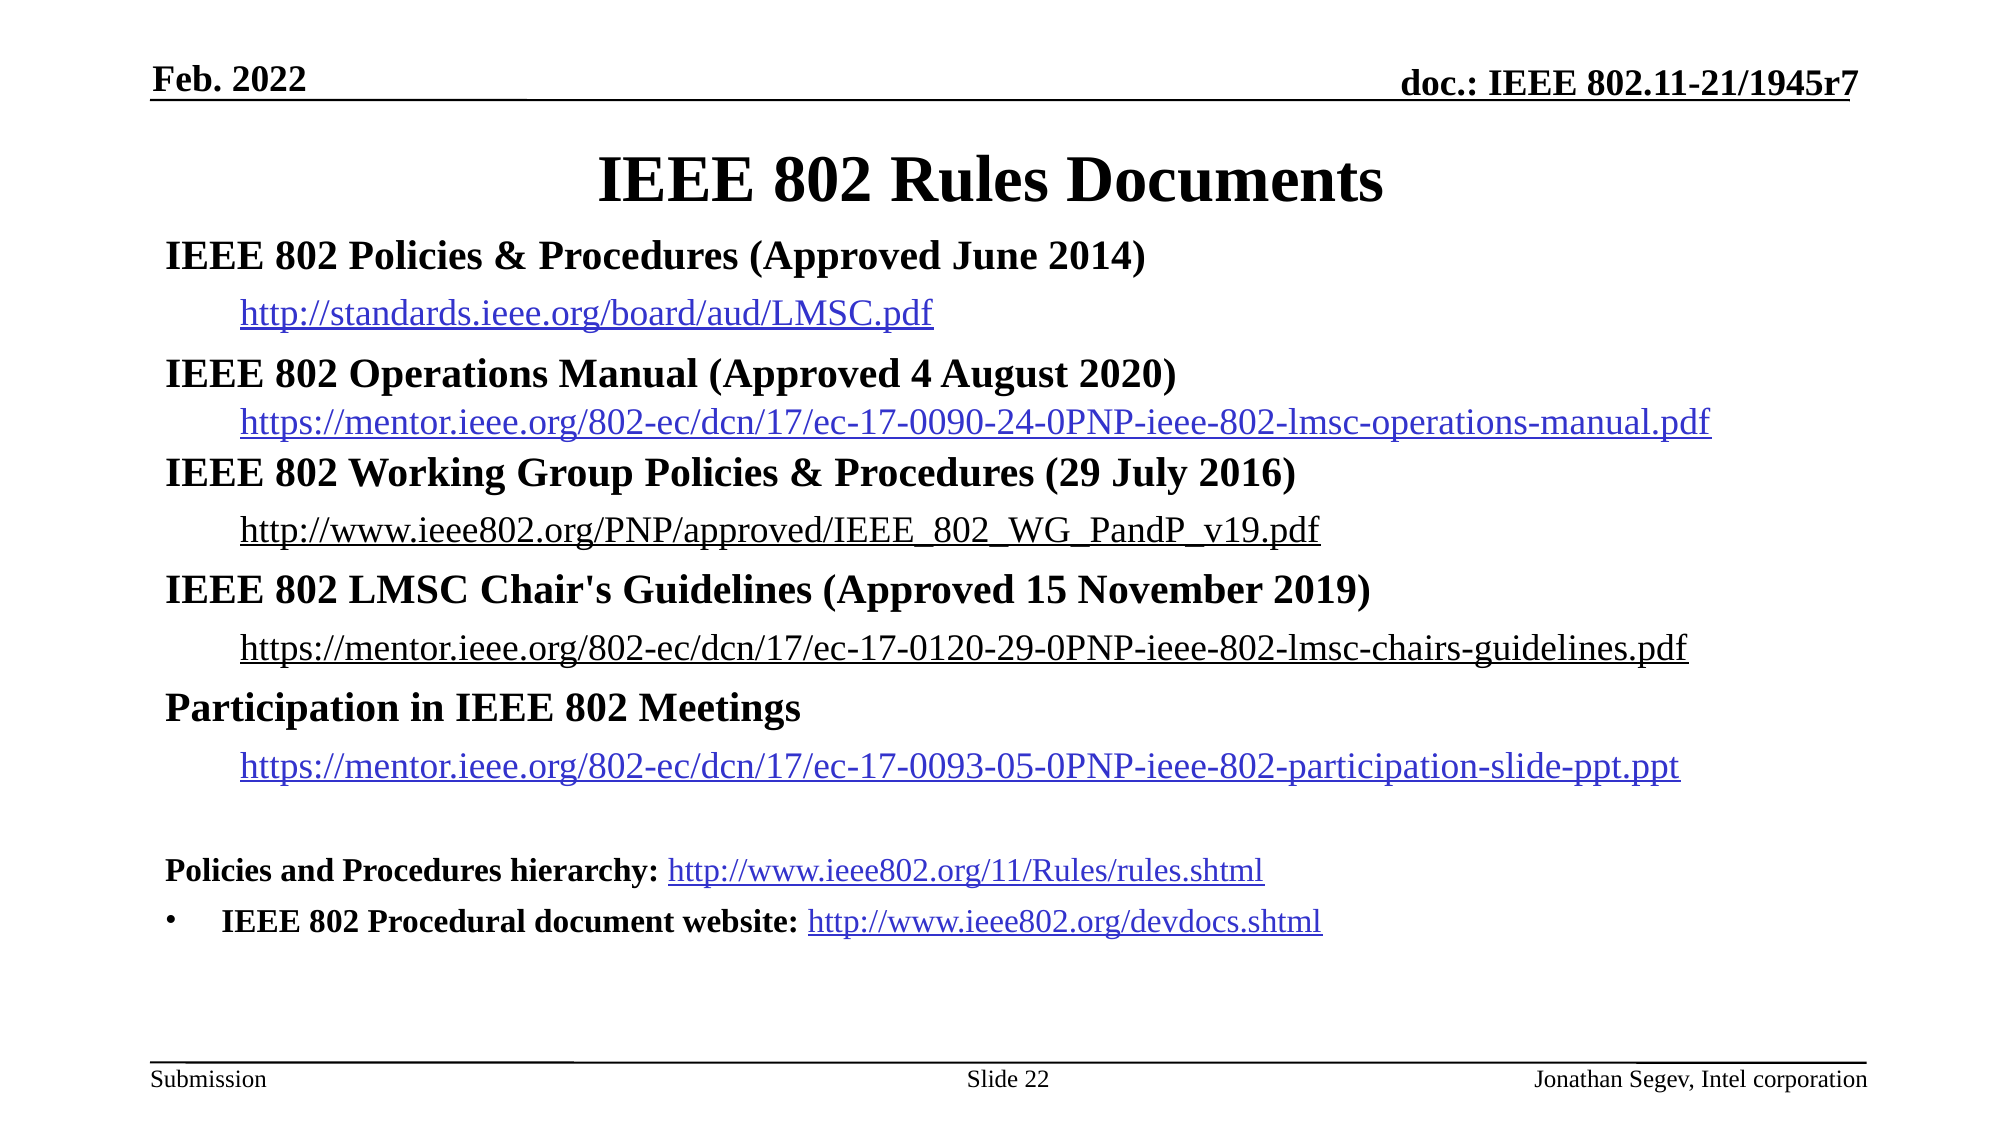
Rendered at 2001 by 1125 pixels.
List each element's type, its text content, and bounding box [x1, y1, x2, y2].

footer Jonathan Segev, Intel corporation [1171, 1061, 1869, 1093]
title IEEE 802 Rules Documents [149, 112, 1850, 219]
slide_number Slide 22 [950, 1061, 1067, 1123]
list IEEE 802 Policies & Procedures (Approved June 2014) http://standards.ieee.org/board/aud/LMSC.pdf IEEE 802 Operations Manual (Approved 4 August 2020) https://mentor.ieee.org/802-ec/dcn/17/ec-17-0090-24-0PNP-ieee-802-lmsc-operations-manual.pdf IEEE 802 Working Group Policies & Procedures (29 July 2016) http://www.ieee802.org/PNP/approved/IEEE_802_WG_PandP_v19.pdf IEEE 802 LMSC Chair's Guidelines (Approved 15 November 2019) https://mentor.ieee.org/802-ec/dcn/17/ec-17-0120-29-0PNP-ieee-802-lmsc-chairs-guidelines.pdf Participation in IEEE 802 Meetings https://mentor.ieee.org/802-ec/dcn/17/ec-17-0093-05-0PNP-ieee-802-participation-slide-ppt.ppt Policies and Procedures hierarchy: http://www.ieee802.org/11/Rules/rules.shtml IEEE 802 Procedural document website: http://www.ieee802.org/devdocs.shtml [149, 219, 1850, 1003]
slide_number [152, 54, 563, 100]
